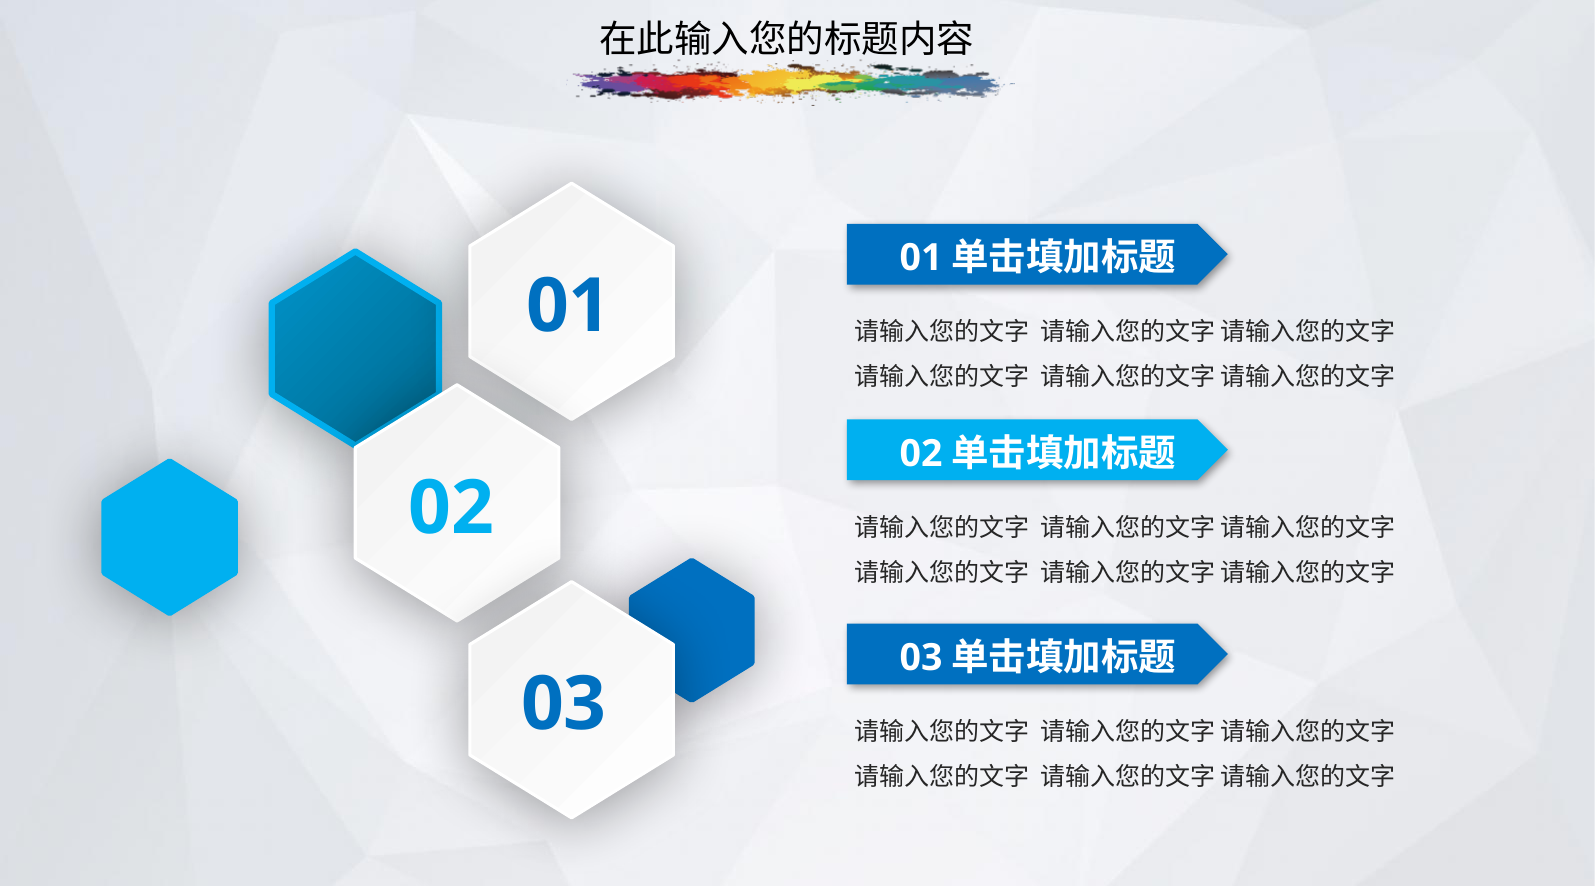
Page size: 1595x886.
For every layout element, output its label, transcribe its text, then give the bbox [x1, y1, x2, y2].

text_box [469, 581, 674, 819]
text_box 请输入您的文字 请输入您的文字 请输入您的文字 请输入您的文字 请输入您的文字 请输入您的文字 [842, 694, 1422, 797]
text_box [104, 461, 235, 613]
text_box 在此输入您的标题内容 [588, 9, 1000, 56]
text_box 请输入您的文字 请输入您的文字 请输入您的文字 请输入您的文字 请输入您的文字 请输入您的文字 [842, 294, 1422, 397]
picture [0, 0, 1595, 886]
text_box [662, 561, 752, 686]
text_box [846, 419, 1229, 481]
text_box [846, 223, 1229, 285]
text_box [469, 182, 674, 420]
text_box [354, 384, 559, 622]
text_box [271, 251, 430, 432]
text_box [846, 623, 1229, 685]
text_box 请输入您的文字 请输入您的文字 请输入您的文字 请输入您的文字 请输入您的文字 请输入您的文字 [842, 490, 1422, 592]
